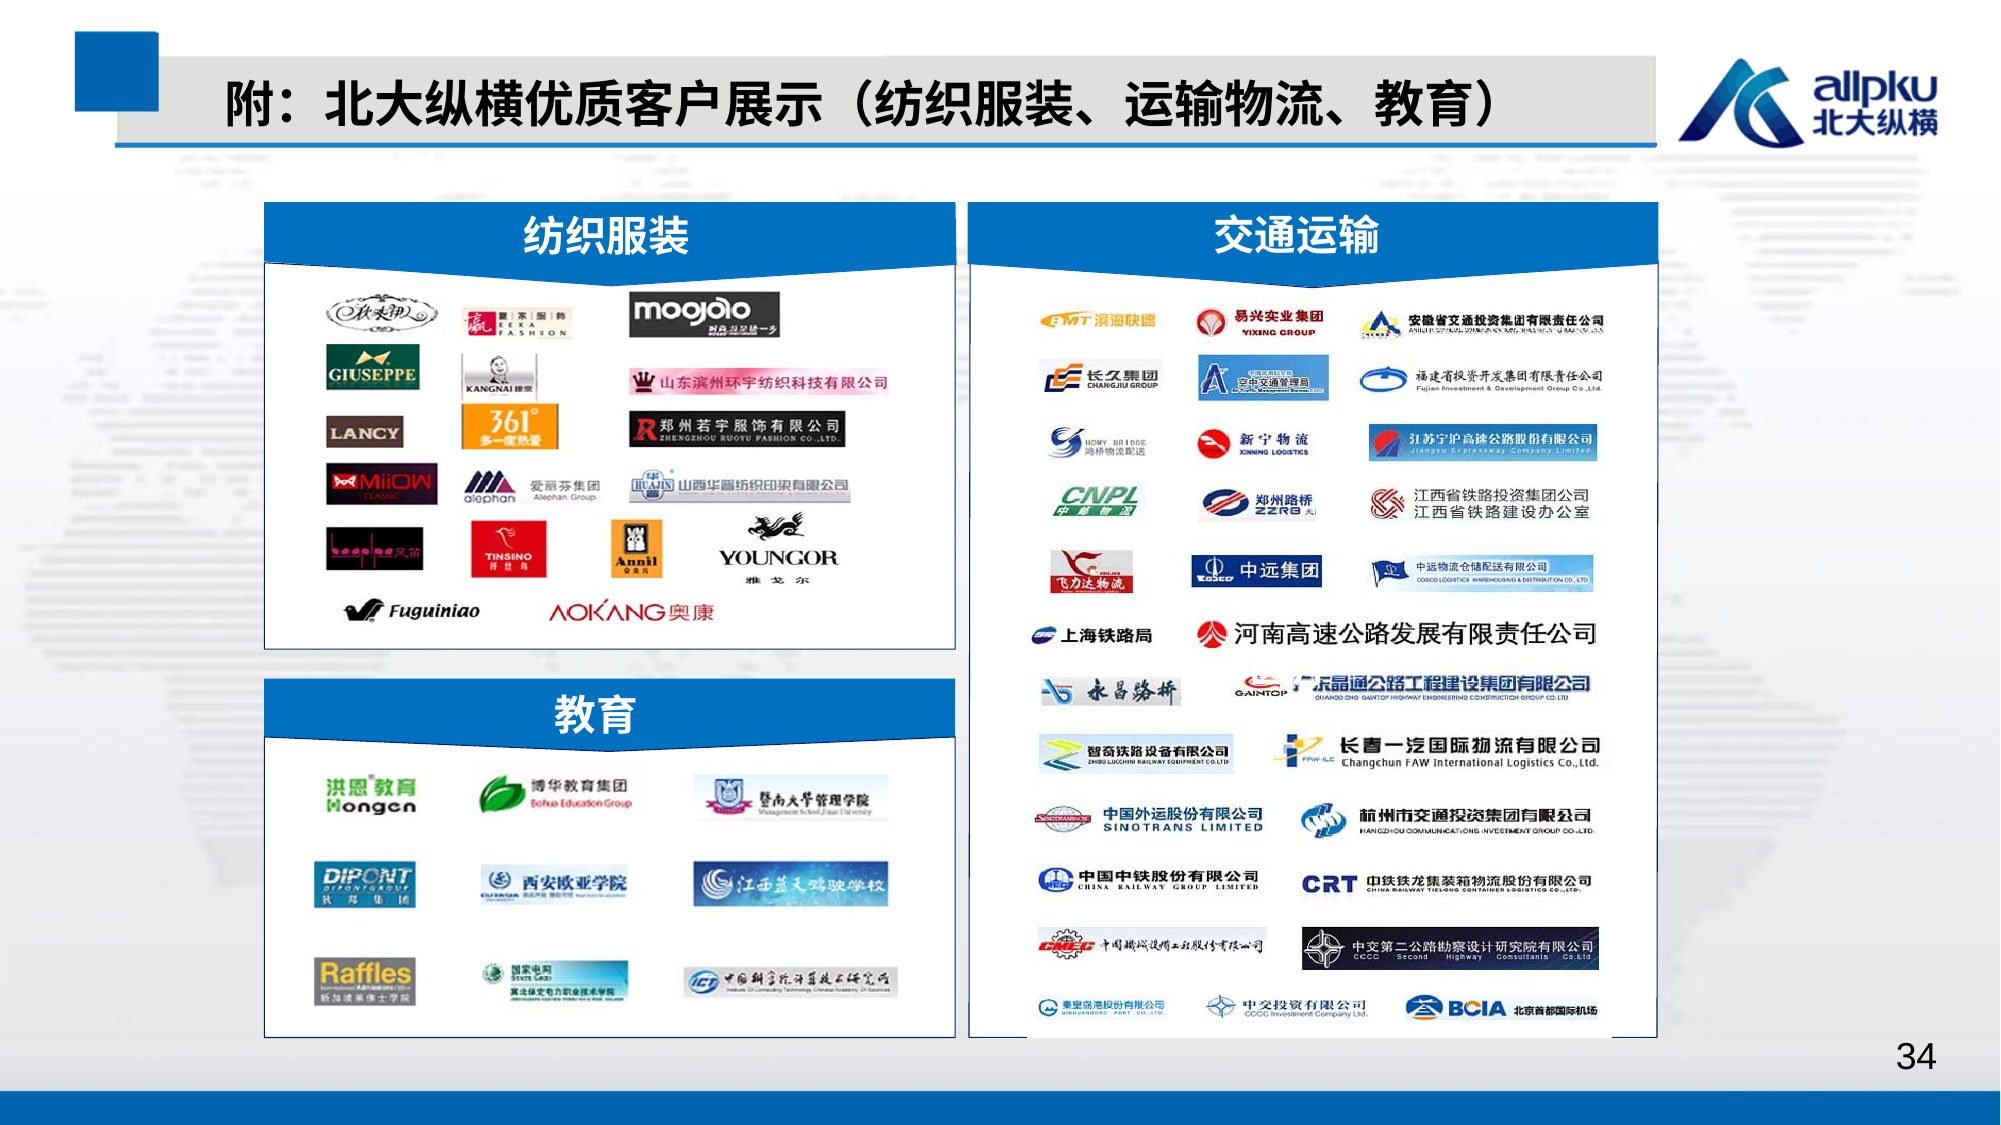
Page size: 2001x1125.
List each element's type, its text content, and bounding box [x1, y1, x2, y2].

picture [0, 0, 2001, 1125]
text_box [264, 201, 1659, 1038]
text_box 附：北大纵横优质客户展示（纺织服装、运输物流、教育） [209, 65, 1597, 140]
